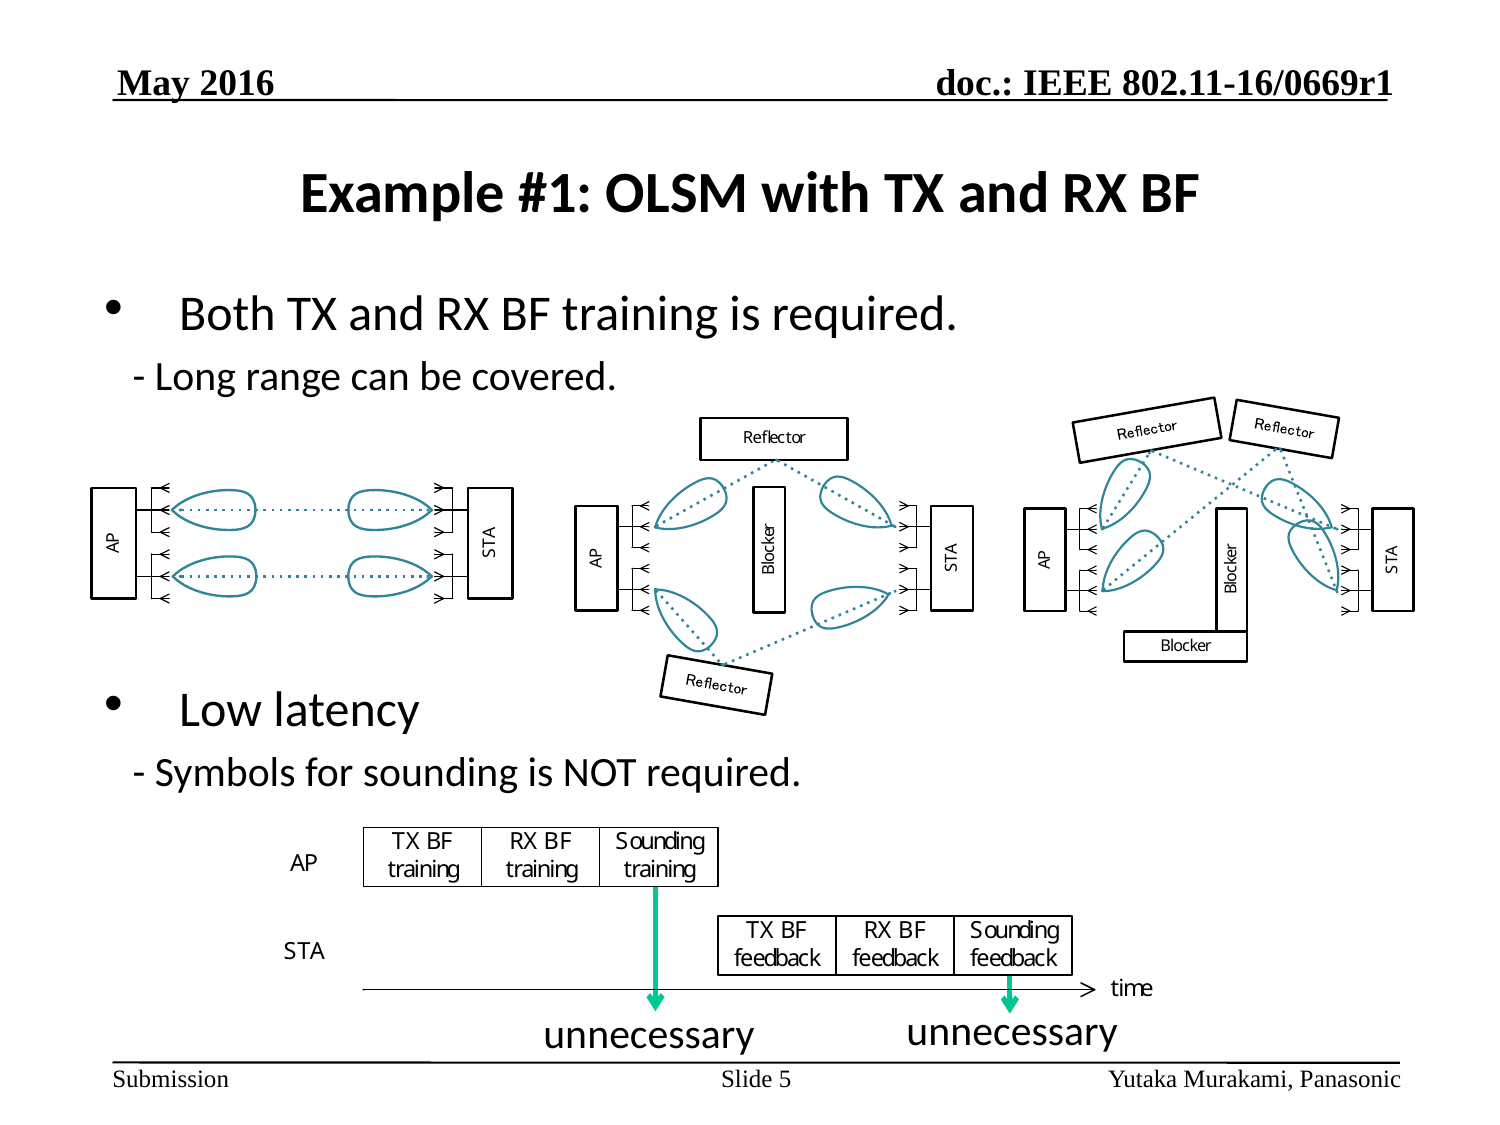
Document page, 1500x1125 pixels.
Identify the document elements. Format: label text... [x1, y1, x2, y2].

text_box unnecessary [891, 1020, 1140, 1062]
picture [1021, 394, 1415, 664]
text_box Both TX and RX BF training is required. - Long range can be covered. [89, 273, 1365, 522]
slide_number Slide 5 [712, 1083, 800, 1123]
picture [572, 414, 975, 717]
footer Yutaka Murakami, Panasonic [902, 1083, 1402, 1093]
picture [269, 822, 1164, 1012]
text_box Low latency - Symbols for sounding is NOT required. [89, 668, 1459, 1083]
picture [88, 480, 514, 605]
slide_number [116, 58, 507, 101]
text_box unnecessary [528, 1020, 777, 1065]
title Example #1: OLSM with TX and RX BF [112, 101, 1389, 277]
